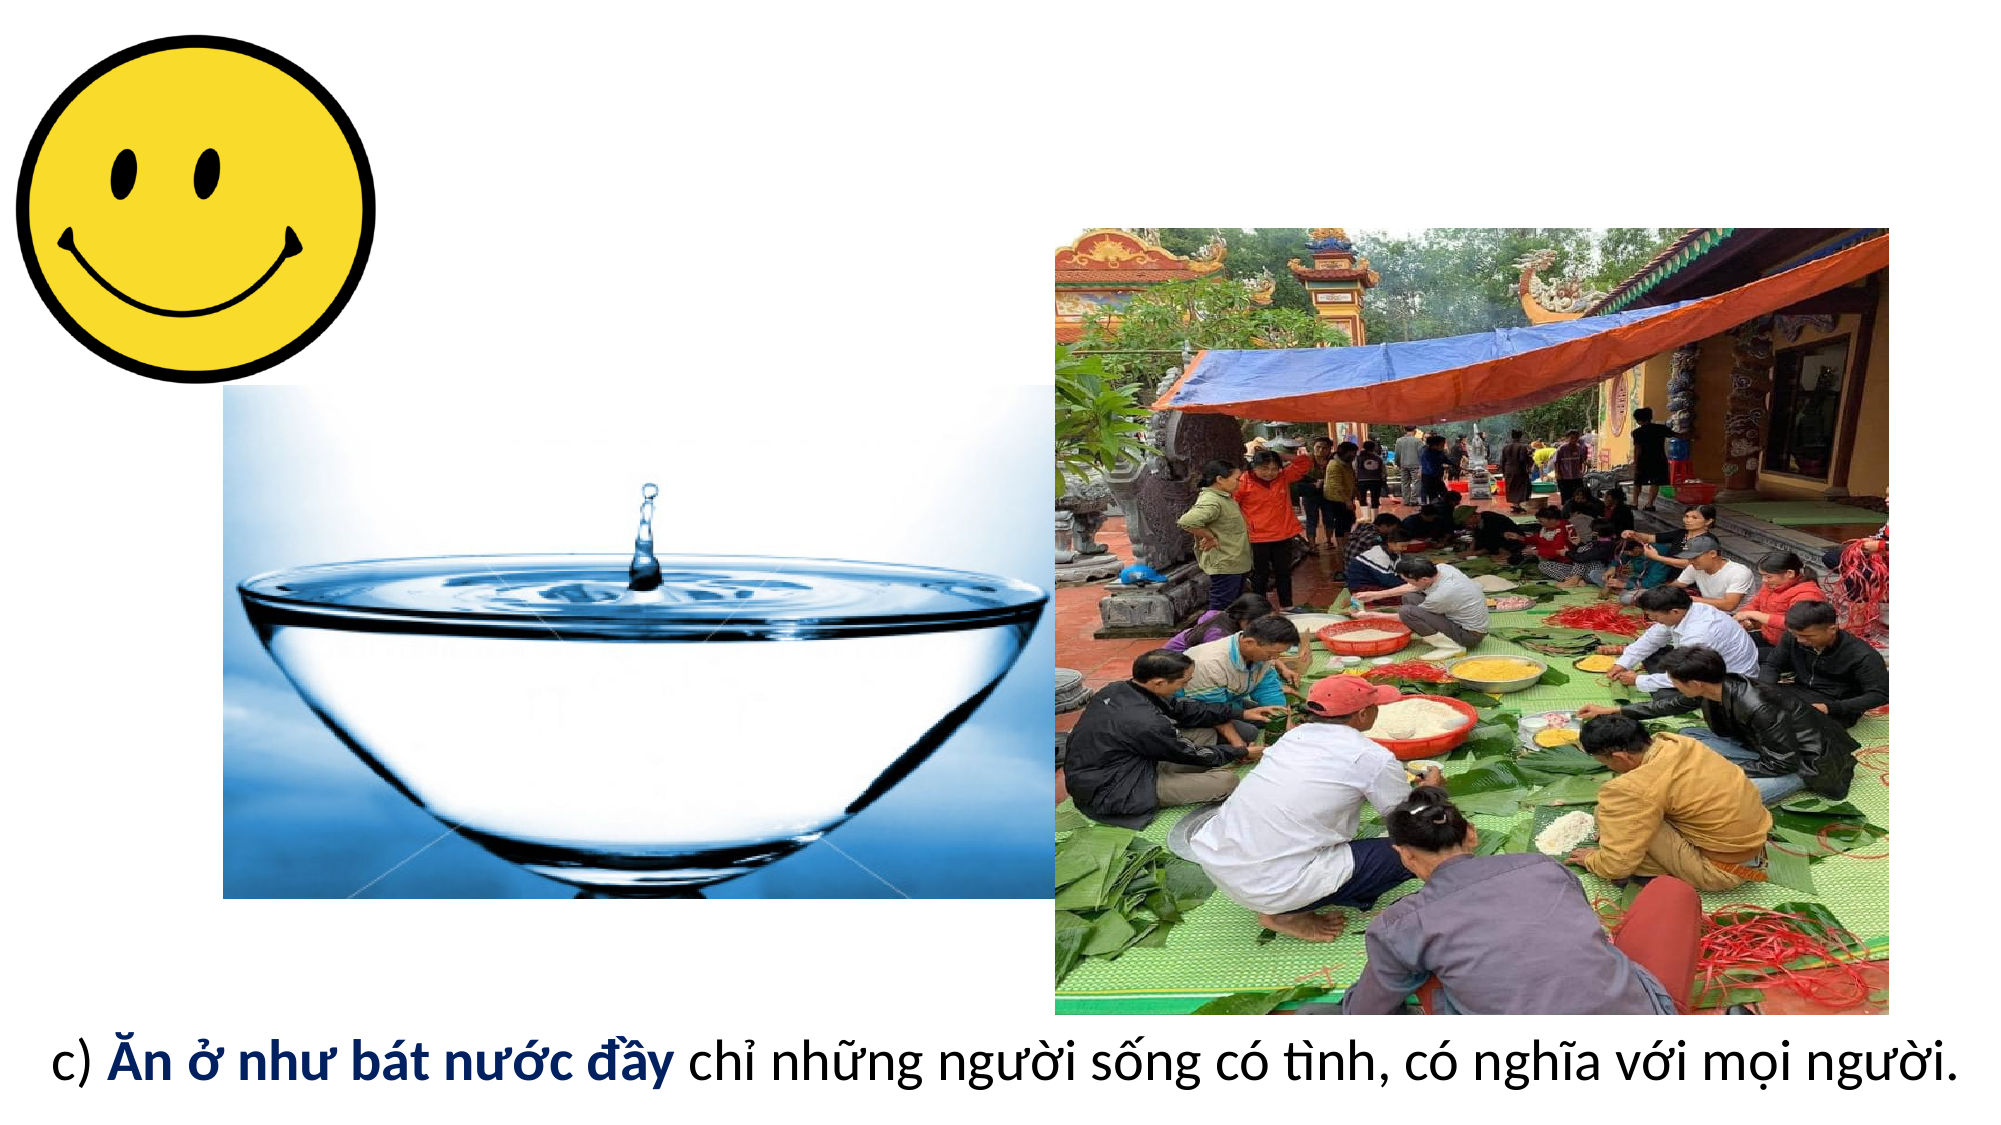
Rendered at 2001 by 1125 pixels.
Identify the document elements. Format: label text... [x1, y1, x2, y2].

text_box c) Ăn ở như bát nước đầy chỉ những người sống có tình, có nghĩa với mọi người. [36, 1014, 2000, 1100]
picture [13, 32, 1889, 1015]
